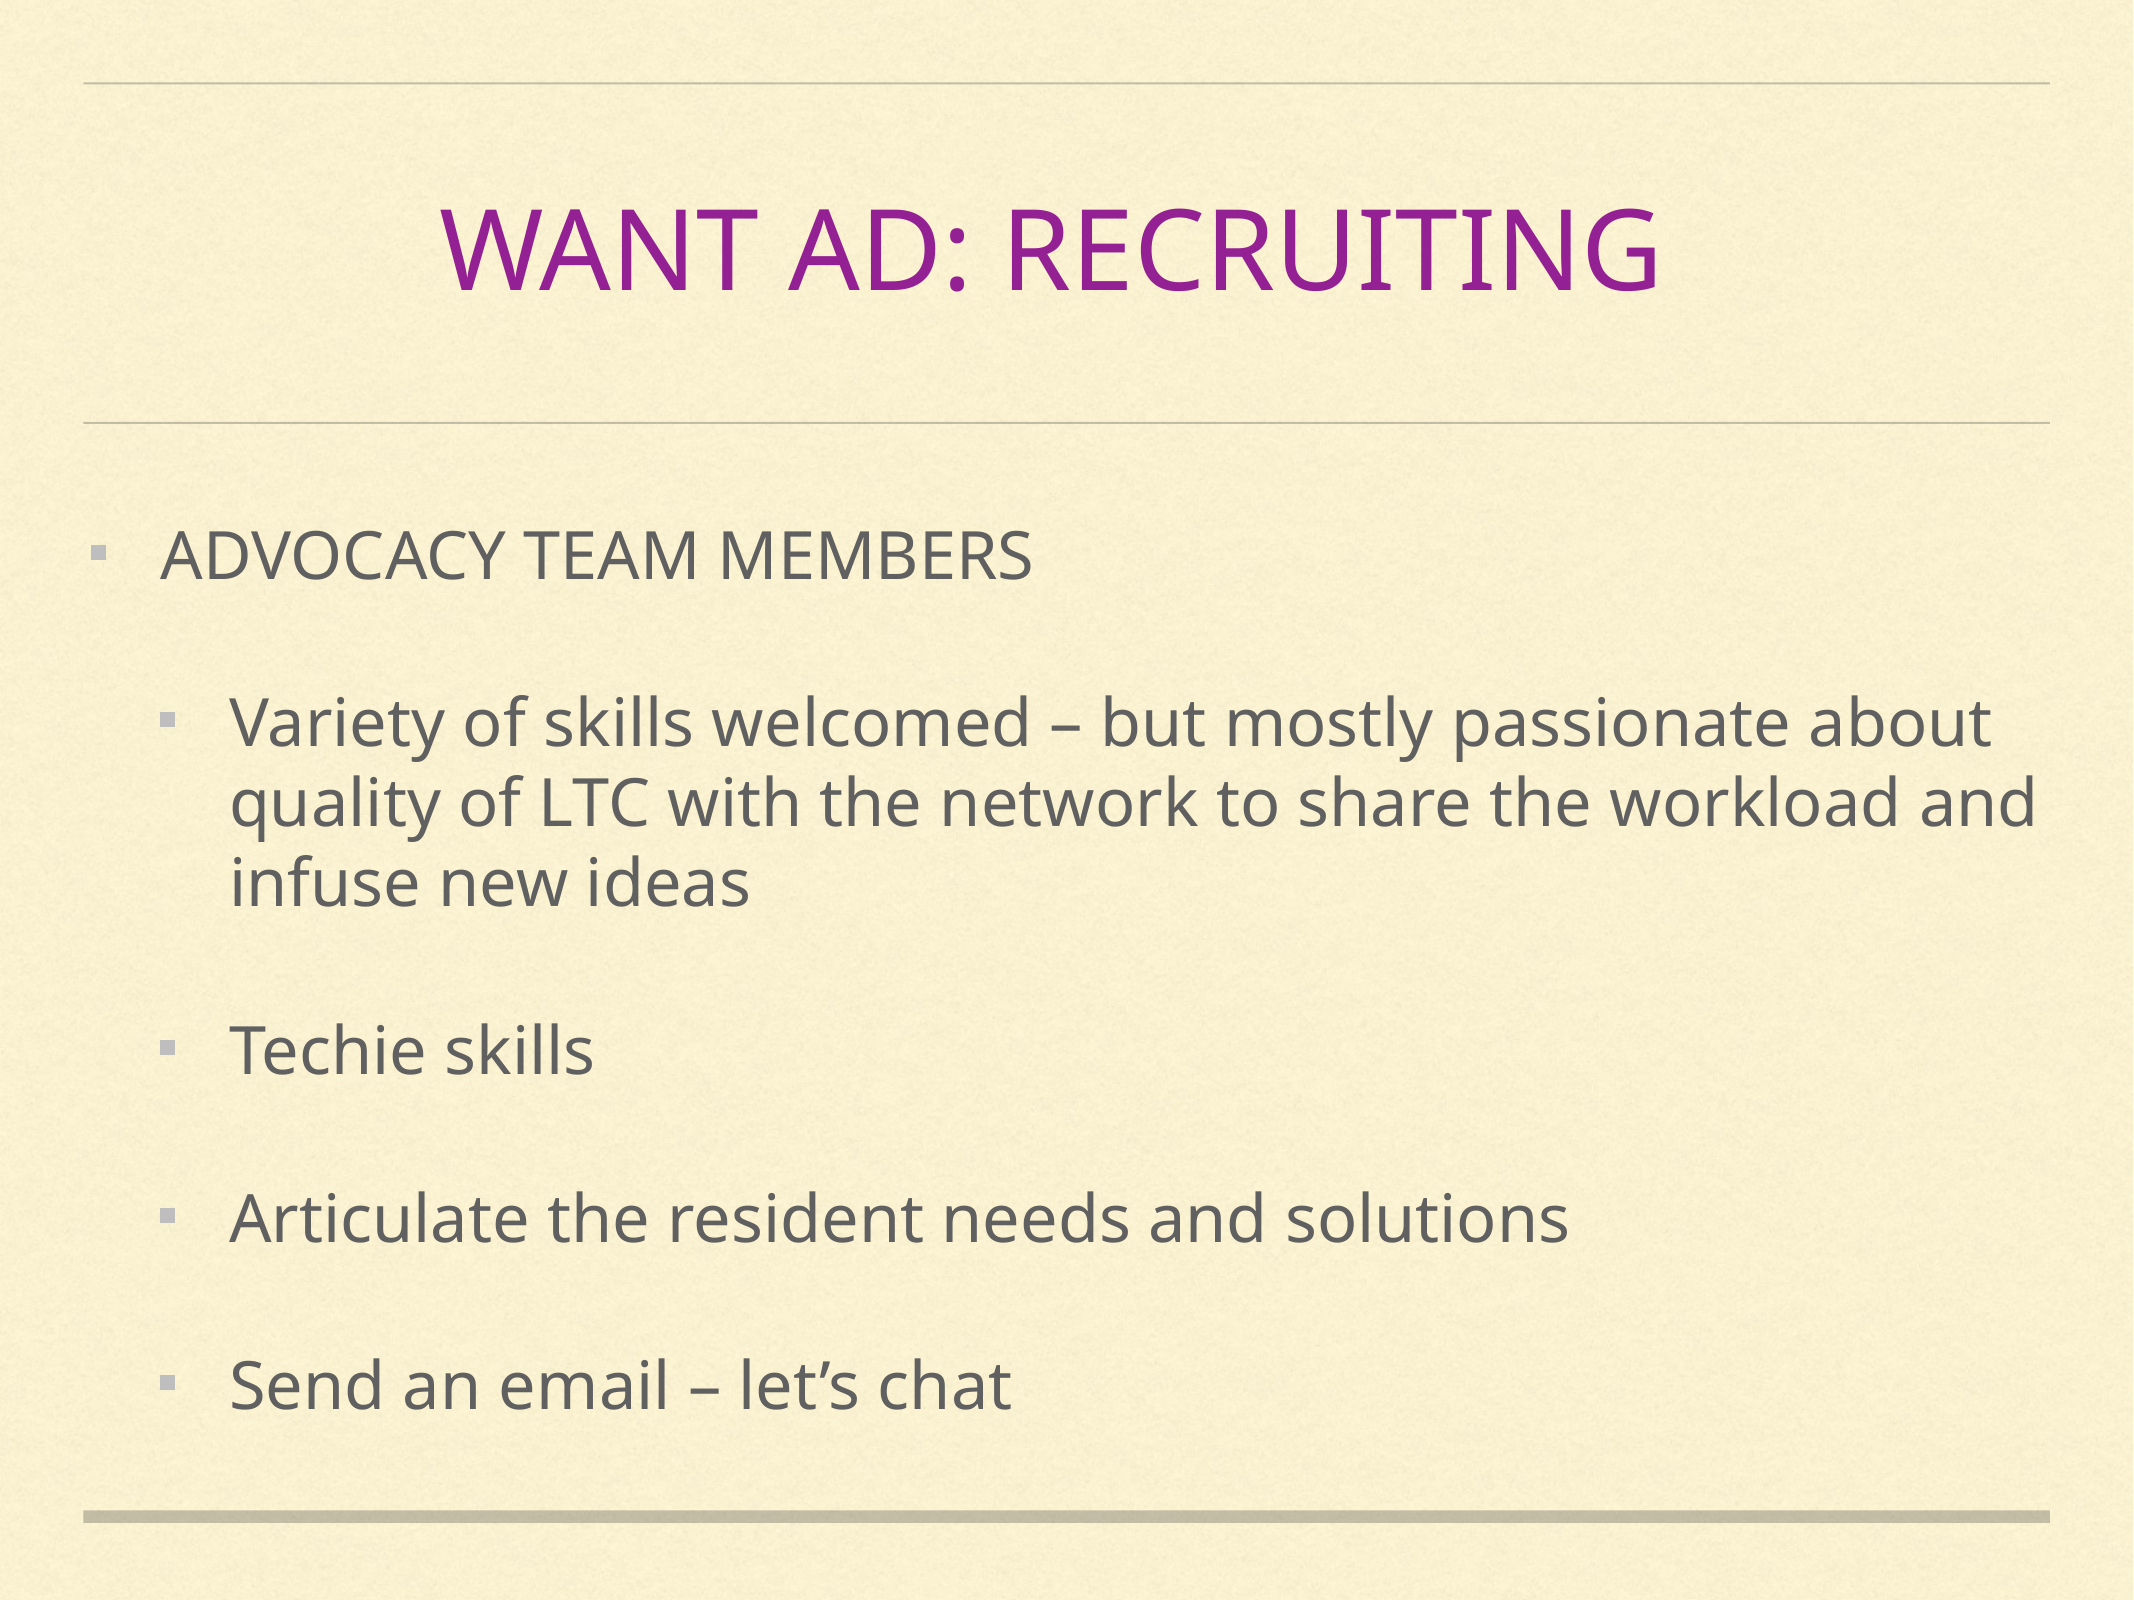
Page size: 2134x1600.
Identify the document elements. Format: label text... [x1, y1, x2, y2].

picture [0, 0, 2134, 1600]
list ADVOCACY TEAM MEMBERS Variety of skills welcomed – but mostly passionate about quality of LTC with the network to share the workload and infuse new ideas Techie skills Articulate the resident needs and solutions Send an email – let’s chat [82, 497, 2051, 1438]
title WANT AD: RECRUITING [82, 97, 2051, 411]
